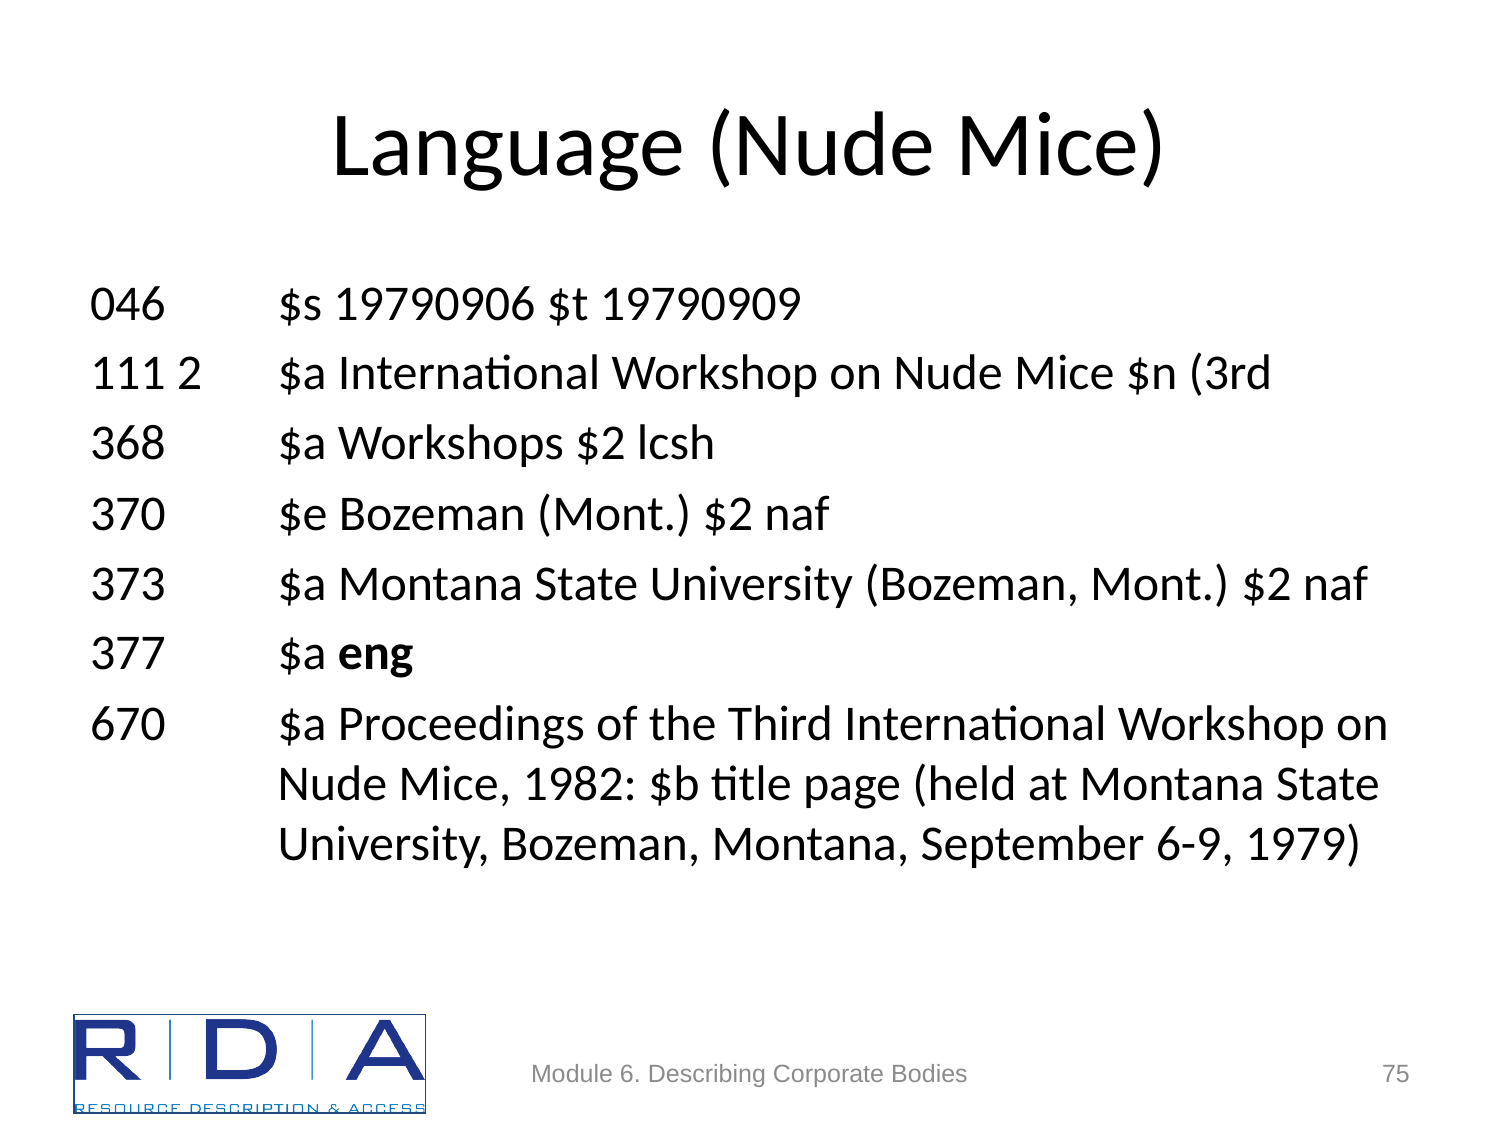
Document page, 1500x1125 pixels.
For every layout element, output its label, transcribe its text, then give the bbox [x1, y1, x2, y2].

title Language (Nude Mice) [75, 45, 1425, 233]
picture [75, 1015, 425, 1112]
footer Module 6. Describing Corporate Bodies [512, 1042, 988, 1103]
list 046 $s 19790906 $t 19790909 111 2 $a International Workshop on Nude Mice $n (3rd 368 $a Workshops $2 lcsh 370 $e Bozeman (Mont.) $2 naf 373 $a Montana State University (Bozeman, Mont.) $2 naf 377 $a eng 670 $a Proceedings of the Third International Workshop on Nude Mice, 1982: $b title page (held at Montana State University, Bozeman, Montana, September 6-9, 1979) [75, 262, 1425, 1005]
slide_number 75 [1074, 1042, 1425, 1103]
